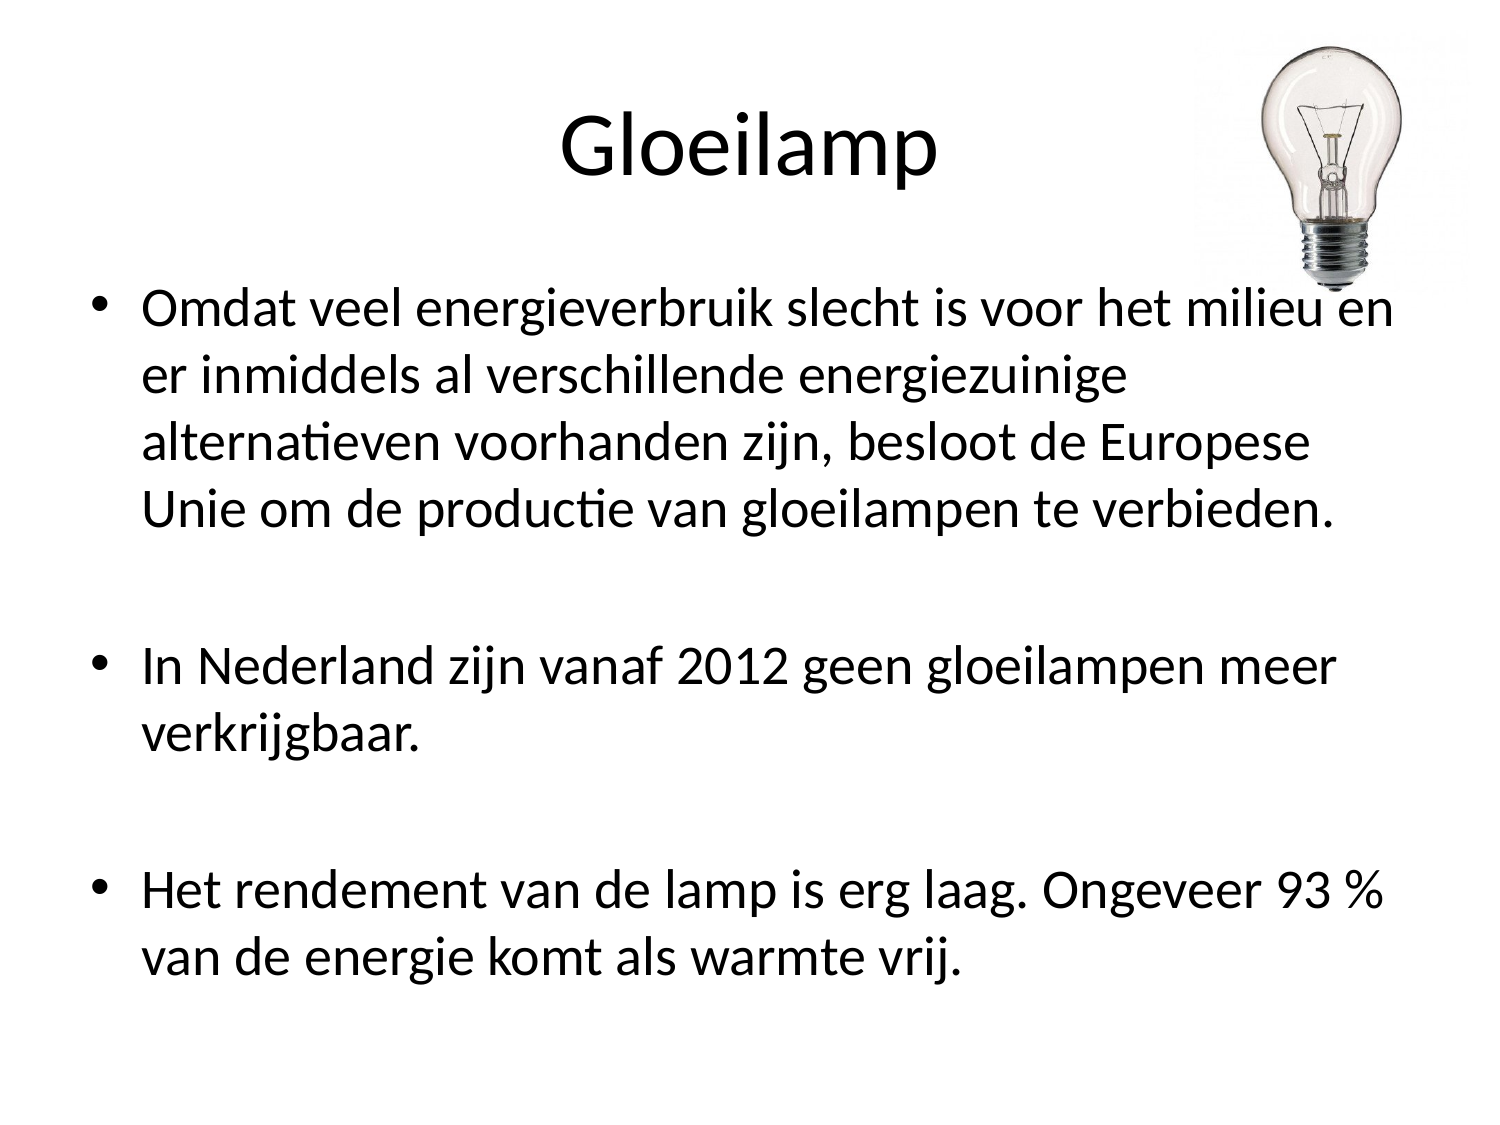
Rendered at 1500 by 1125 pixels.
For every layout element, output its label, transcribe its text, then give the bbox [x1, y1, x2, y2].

title Gloeilamp [75, 45, 1161, 233]
list Omdat veel energieverbruik slecht is voor het milieu en er inmiddels al verschillende energiezuinige alternatieven voorhanden zijn, besloot de Europese Unie om de productie van gloeilampen te verbieden. In Nederland zijn vanaf 2012 geen gloeilampen meer verkrijgbaar. Het rendement van de lamp is erg laag. Ongeveer 93 % van de energie komt als warmte vrij. [75, 262, 1425, 1005]
picture [1166, 30, 1497, 308]
